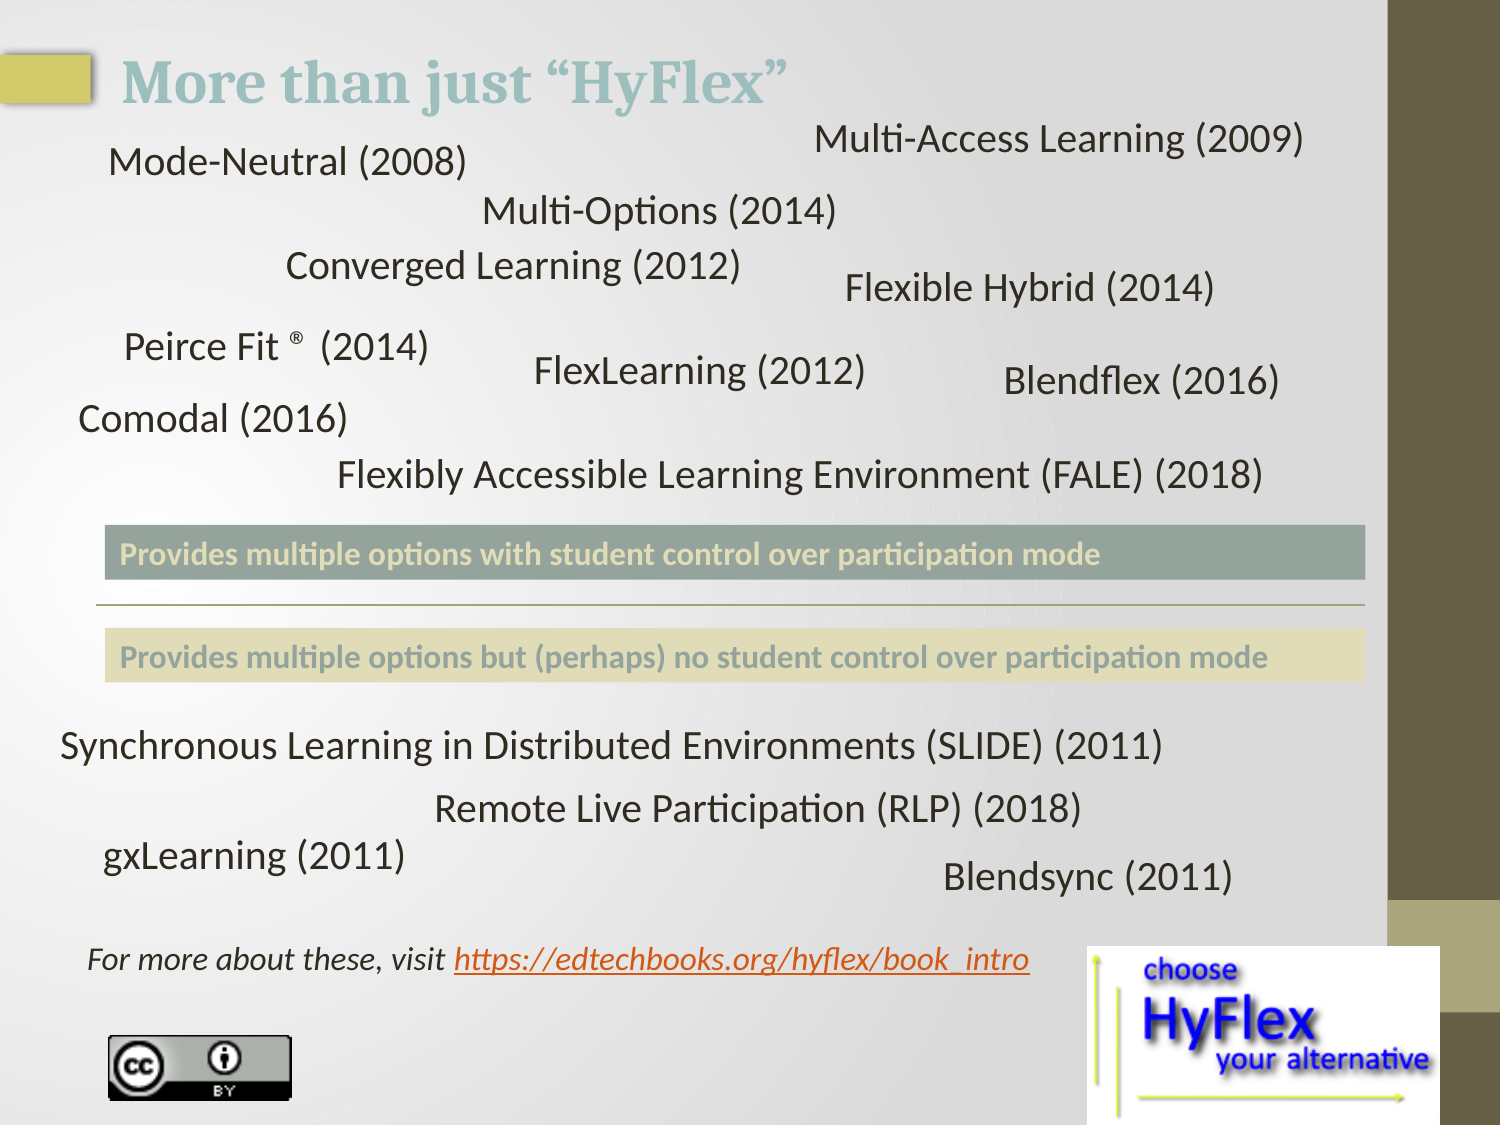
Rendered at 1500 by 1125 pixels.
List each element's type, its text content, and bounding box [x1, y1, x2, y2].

text_box Blendflex (2016) [988, 345, 1296, 411]
text_box For more about these, visit https://edtechbooks.org/hyflex/book_intro [72, 930, 1053, 985]
text_box Multi-Access Learning (2009) [798, 103, 1321, 169]
text_box Peirce Fit ® (2014) [109, 310, 446, 376]
text_box More than just “HyFlex” [106, 33, 929, 124]
text_box Flexible Hybrid (2014) [830, 252, 1232, 317]
text_box Provides multiple options with student control over participation mode [104, 524, 1366, 580]
picture [1086, 945, 1441, 1125]
text_box Provides multiple options but (perhaps) no student control over participation mode [105, 627, 1366, 683]
picture [107, 1034, 292, 1101]
text_box Converged Learning (2012) [271, 230, 758, 296]
text_box Comodal (2016) [63, 382, 365, 448]
text_box Multi-Options (2014) [466, 175, 853, 240]
text_box FlexLearning (2012) [519, 335, 882, 401]
text_box Blendsync (2011) [928, 840, 1257, 906]
text_box Remote Live Participation (RLP) (2018) [419, 773, 1099, 838]
text_box Synchronous Learning in Distributed Environments (SLIDE) (2011) [45, 710, 1188, 776]
text_box gxLearning (2011) [88, 820, 422, 886]
text_box Flexibly Accessible Learning Environment (FALE) (2018) [322, 439, 1298, 504]
text_box Mode-Neutral (2008) [93, 126, 484, 192]
text_box [0, 54, 92, 104]
